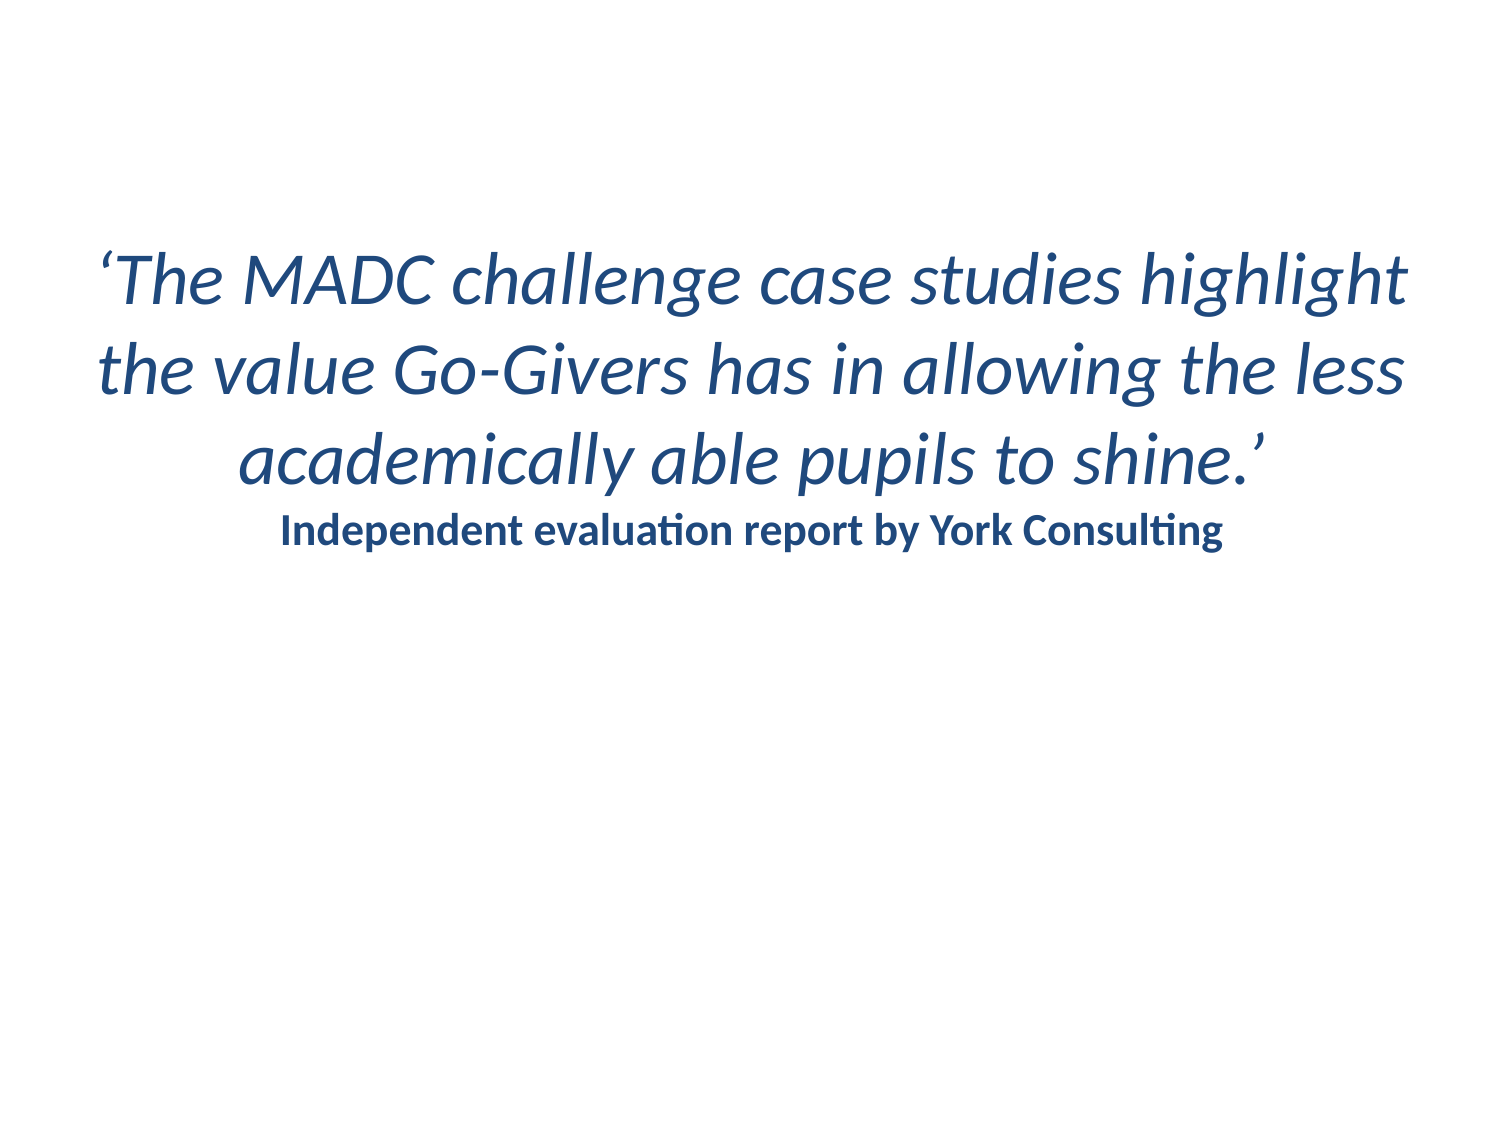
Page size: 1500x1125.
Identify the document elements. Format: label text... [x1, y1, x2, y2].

title ‘The MADC challenge case studies highlight the value Go-Givers has in allowing the less academically able pupils to shine.’ Independent evaluation report by York Consulting [76, 101, 1427, 738]
